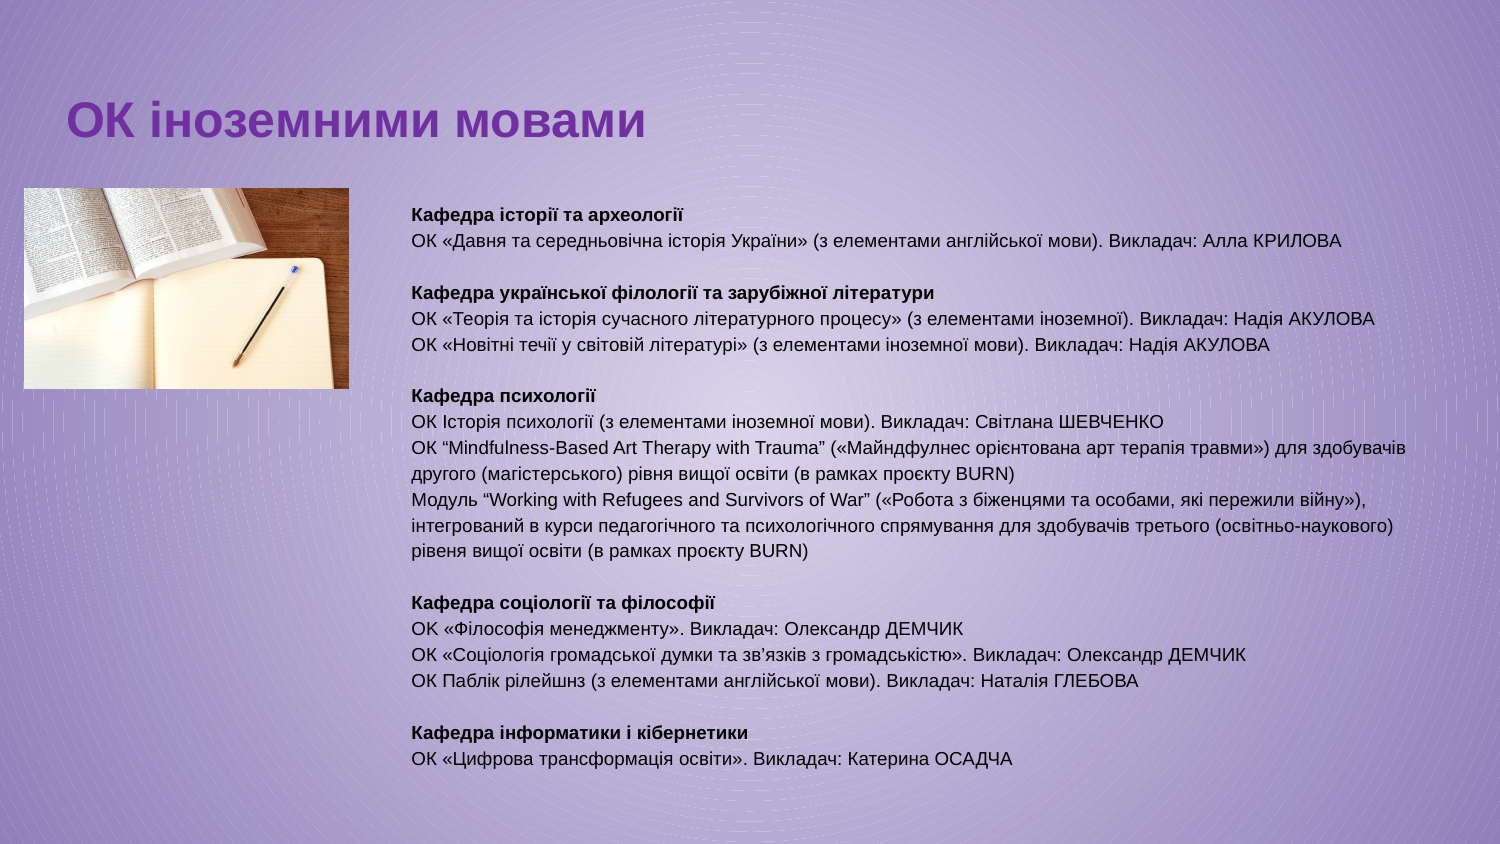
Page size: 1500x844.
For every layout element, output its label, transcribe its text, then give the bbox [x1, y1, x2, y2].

picture [24, 188, 349, 390]
title ОК іноземними мовами [51, 72, 1449, 167]
list Кафедра історії та археології ОК «Давня та середньовічна історія України» (з елементами англійської мови). Викладач: Алла КРИЛОВА Кафедра української філології та зарубіжної літератури ОК «Теорія та історія сучасного літературного процесу» (з елементами іноземної). Викладач: Надія АКУЛОВА ОК «Новітні течії у світовій літературі» (з елементами іноземної мови). Викладач: Надія АКУЛОВА Кафедра психології ОК Історія психології (з елементами іноземної мови). Викладач: Світлана ШЕВЧЕНКО ОК “Mindfulness-Based Art Therapy with Trauma” («Майндфулнес орієнтована арт терапія травми») для здобувачів другого (магістерського) рівня вищої освіти (в рамках проєкту BURN) Модуль “Working with Refugees and Survivors of War” («Робота з біженцями та особами, які пережили війну»), інтегрований в курси педагогічного та психологічного спрямування для здобувачів третього (освітньо-наукового) рівеня вищої освіти (в рамках проєкту BURN) Кафедра соціології та філософії OK «Філософія менеджменту». Викладач: Олександр ДЕМЧИК ОК «Соціологія громадської думки та зв’язків з громадськістю». Викладач: Олександр ДЕМЧИК ОК Паблік рілейшнз (з елементами англійської мови). Викладач: Наталія ГЛЕБОВА Кафедра інформатики і кібернетики ОК «Цифрова трансформація освіти». Викладач: Катерина ОСАДЧА [377, 184, 1449, 808]
